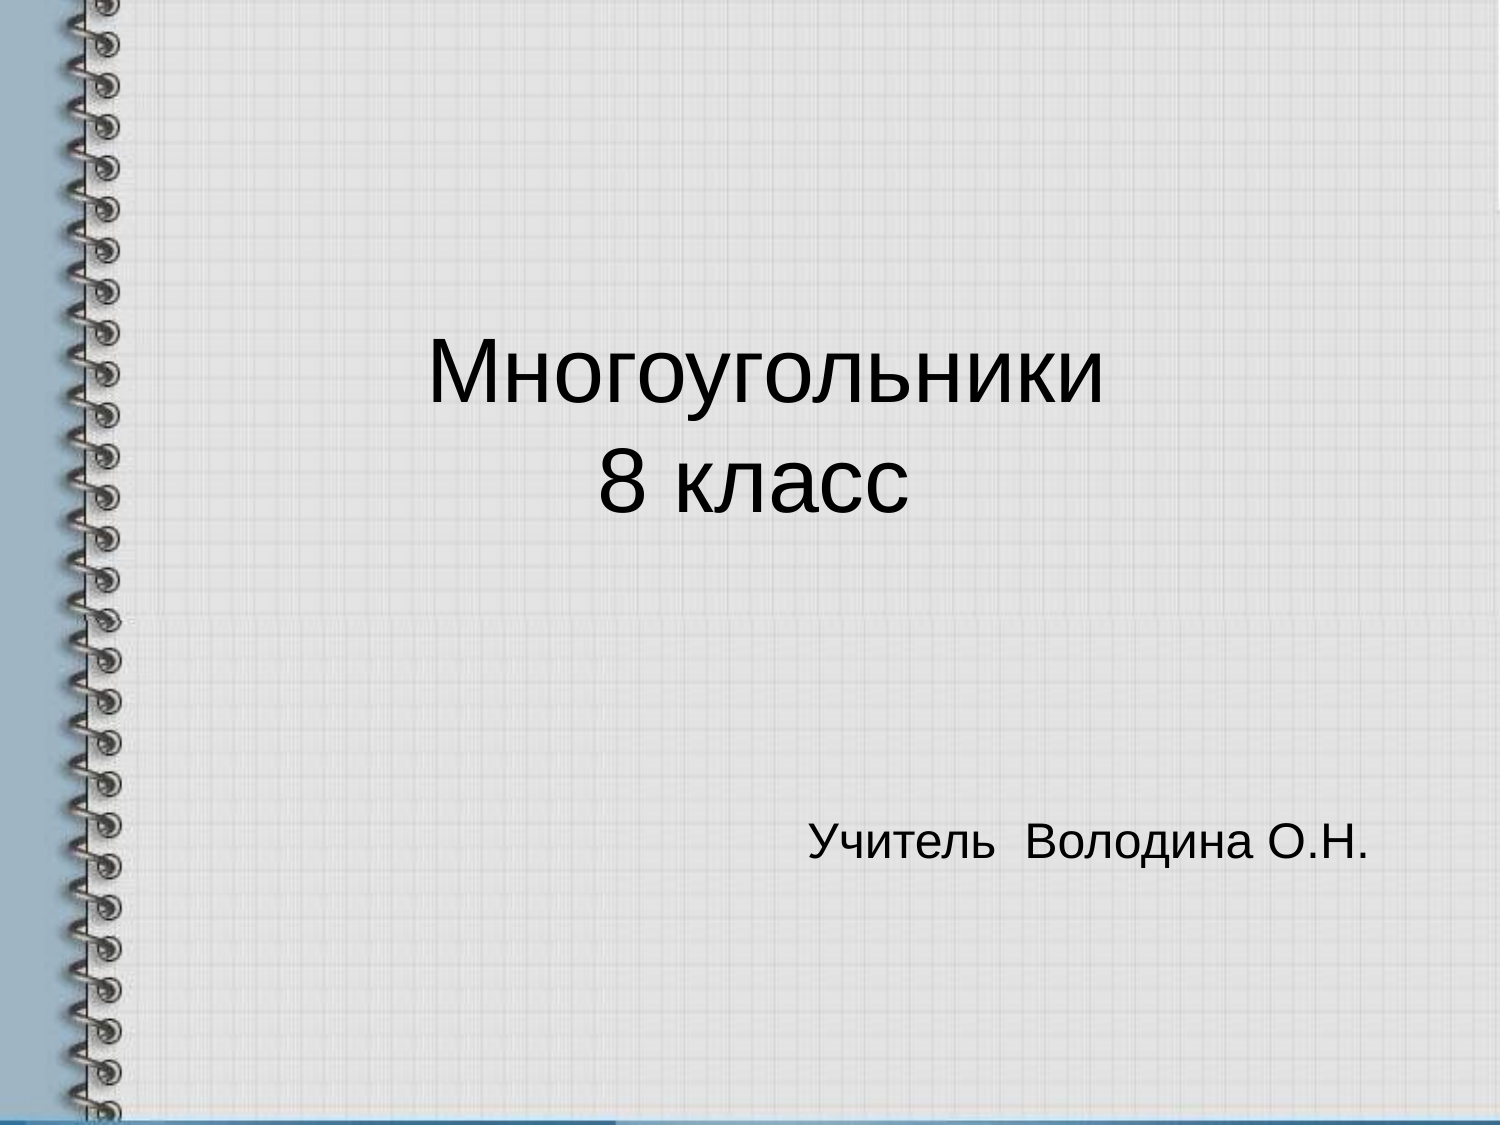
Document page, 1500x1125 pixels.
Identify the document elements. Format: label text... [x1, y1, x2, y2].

subtitle Учитель Володина О.Н. [719, 800, 1459, 888]
picture [0, 0, 1500, 1125]
title Многоугольники 8 класс [221, 287, 1313, 554]
